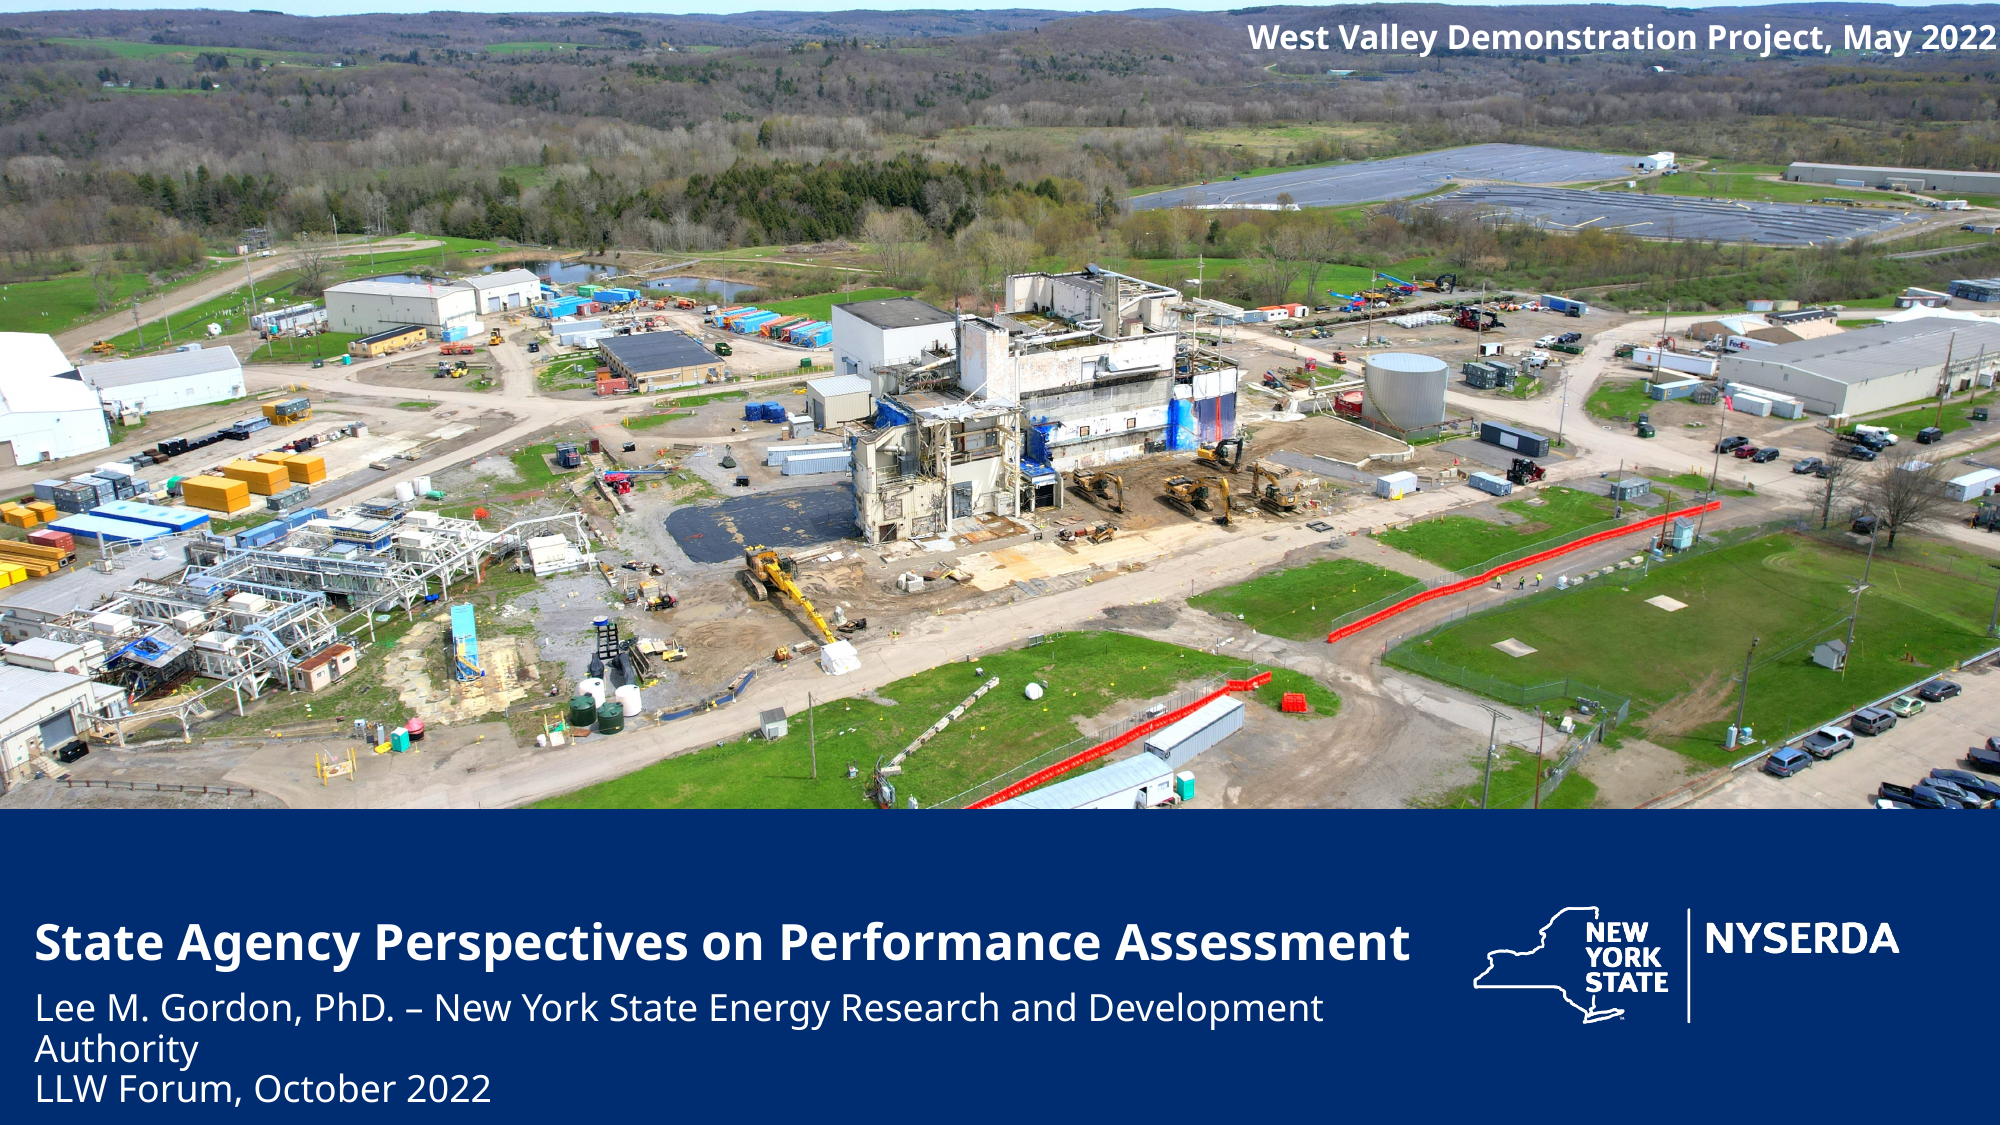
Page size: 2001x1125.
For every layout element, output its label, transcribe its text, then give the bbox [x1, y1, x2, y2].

picture [0, 0, 2001, 1125]
list Lee M. Gordon, PhD. – New York State Energy Research and Development Authority LLW Forum, October 2022 [34, 1076, 1486, 1097]
title State Agency Perspectives on Performance Assessment [34, 917, 1531, 1076]
